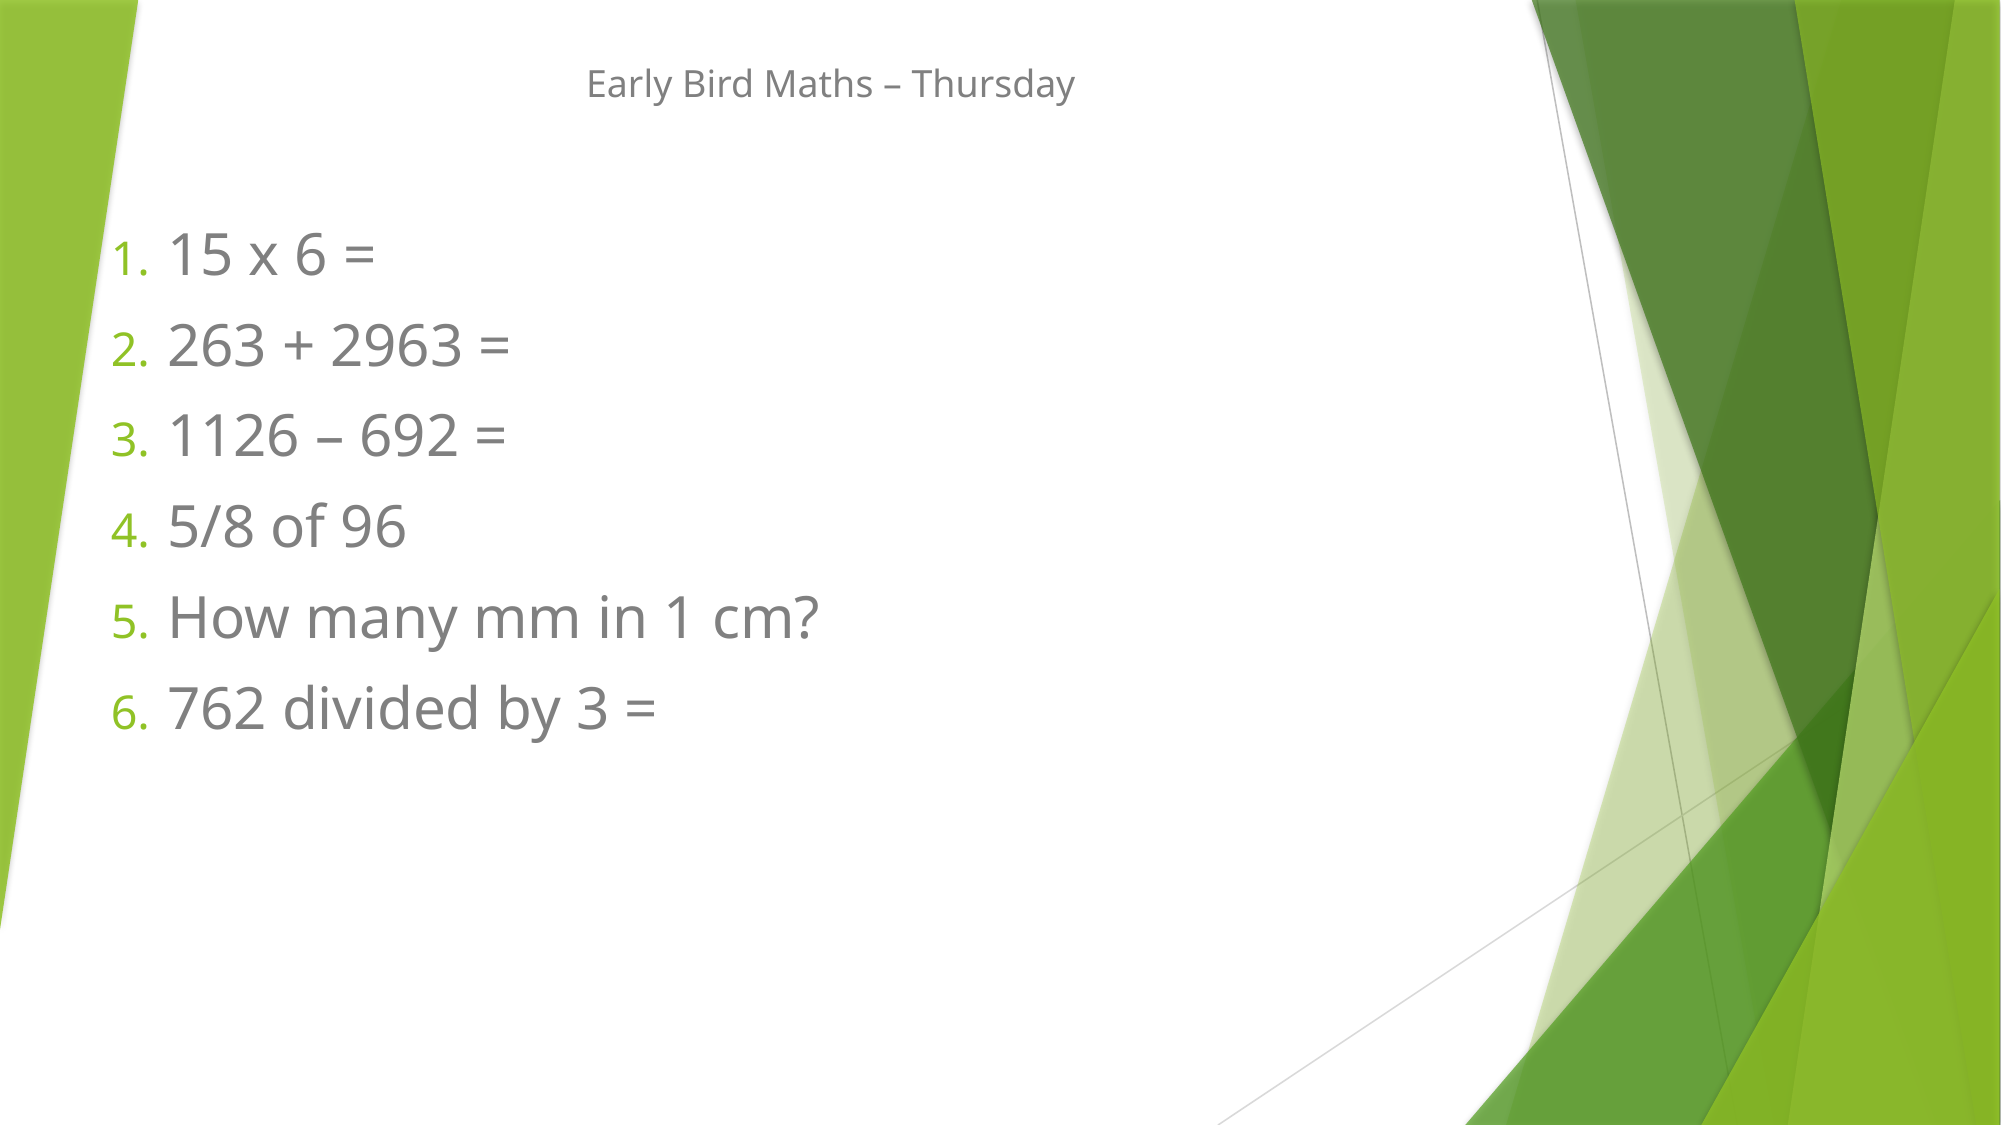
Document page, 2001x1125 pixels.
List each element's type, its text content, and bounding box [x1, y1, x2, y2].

subtitle Early Bird Maths – Thursday 15 x 6 = 263 + 2963 = 1126 – 692 = 5/8 of 96 How many mm in 1 cm? 762 divided by 3 = [95, 52, 1596, 899]
